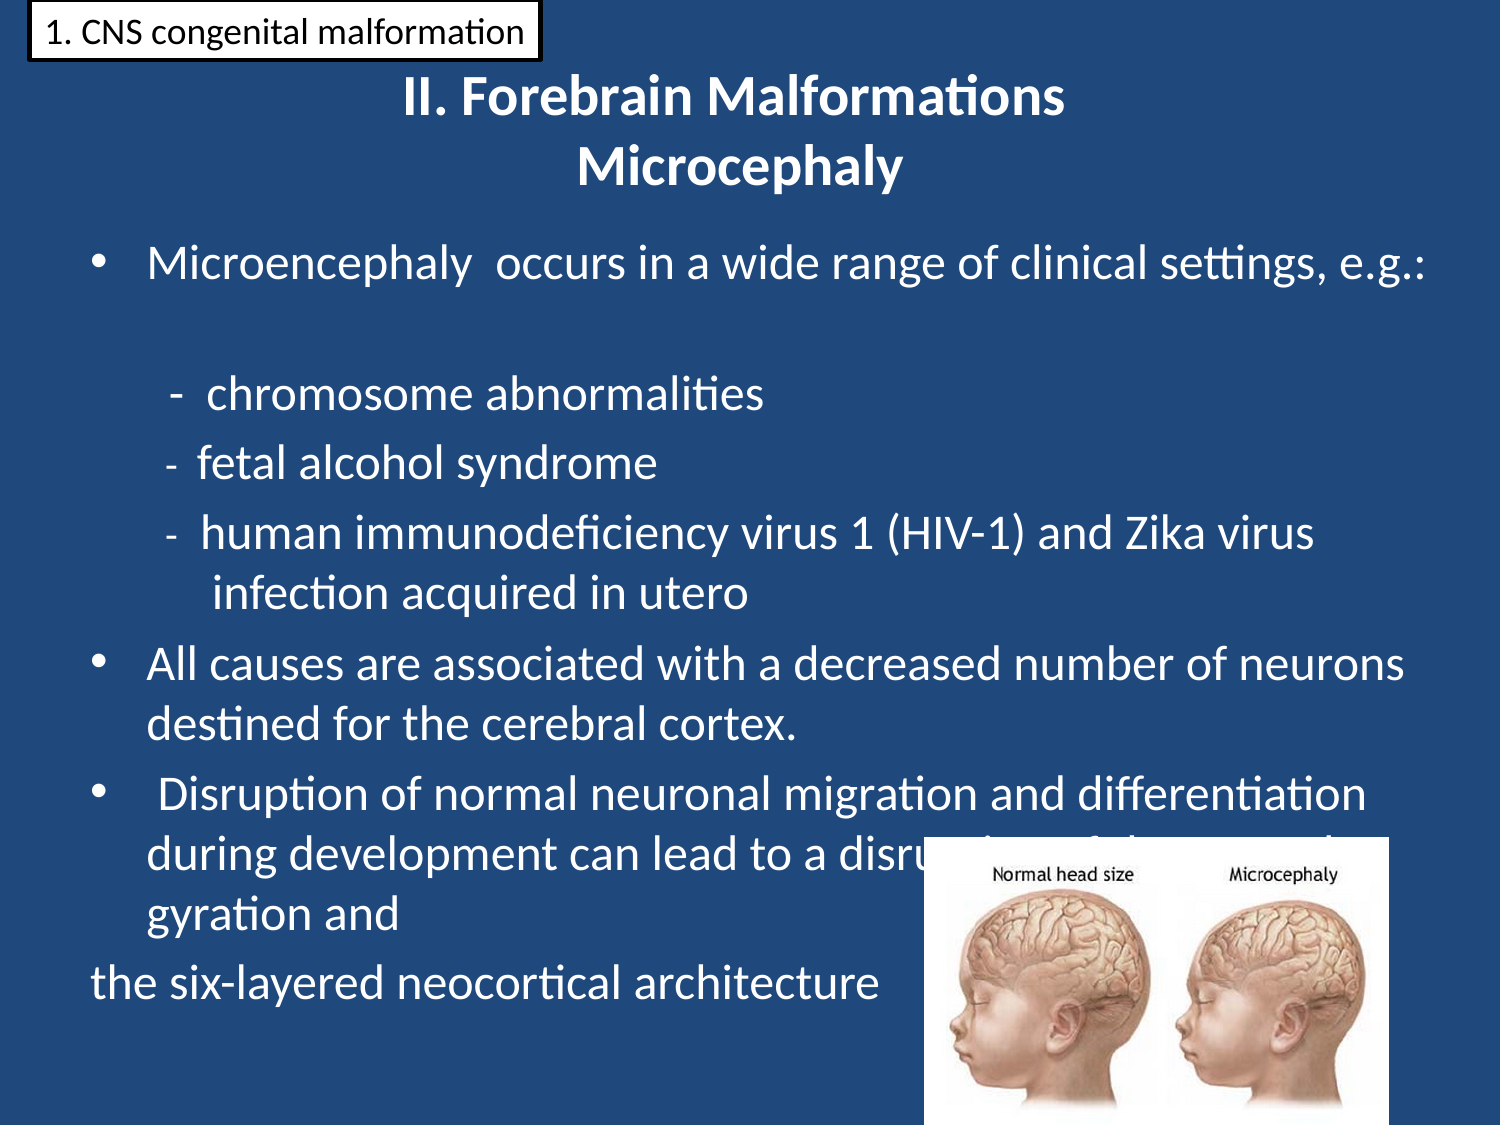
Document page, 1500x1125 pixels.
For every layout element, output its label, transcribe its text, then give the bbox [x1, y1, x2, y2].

list Microencephaly occurs in a wide range of clinical settings, e.g.: - chromosome abnormalities - fetal alcohol syndrome - human immunodeficiency virus 1 (HIV-1) and Zika virus infection acquired in utero All causes are associated with a decreased number of neurons destined for the cerebral cortex. Disruption of normal neuronal migration and differentiation during development can lead to a disruption of the normal gyration and the six-layered neocortical architecture [74, 162, 1463, 1026]
text_box 1. CNS congenital malformation [27, 0, 543, 62]
title II. Forebrain Malformations Microcephaly [37, 56, 1388, 220]
picture [924, 837, 1389, 1125]
